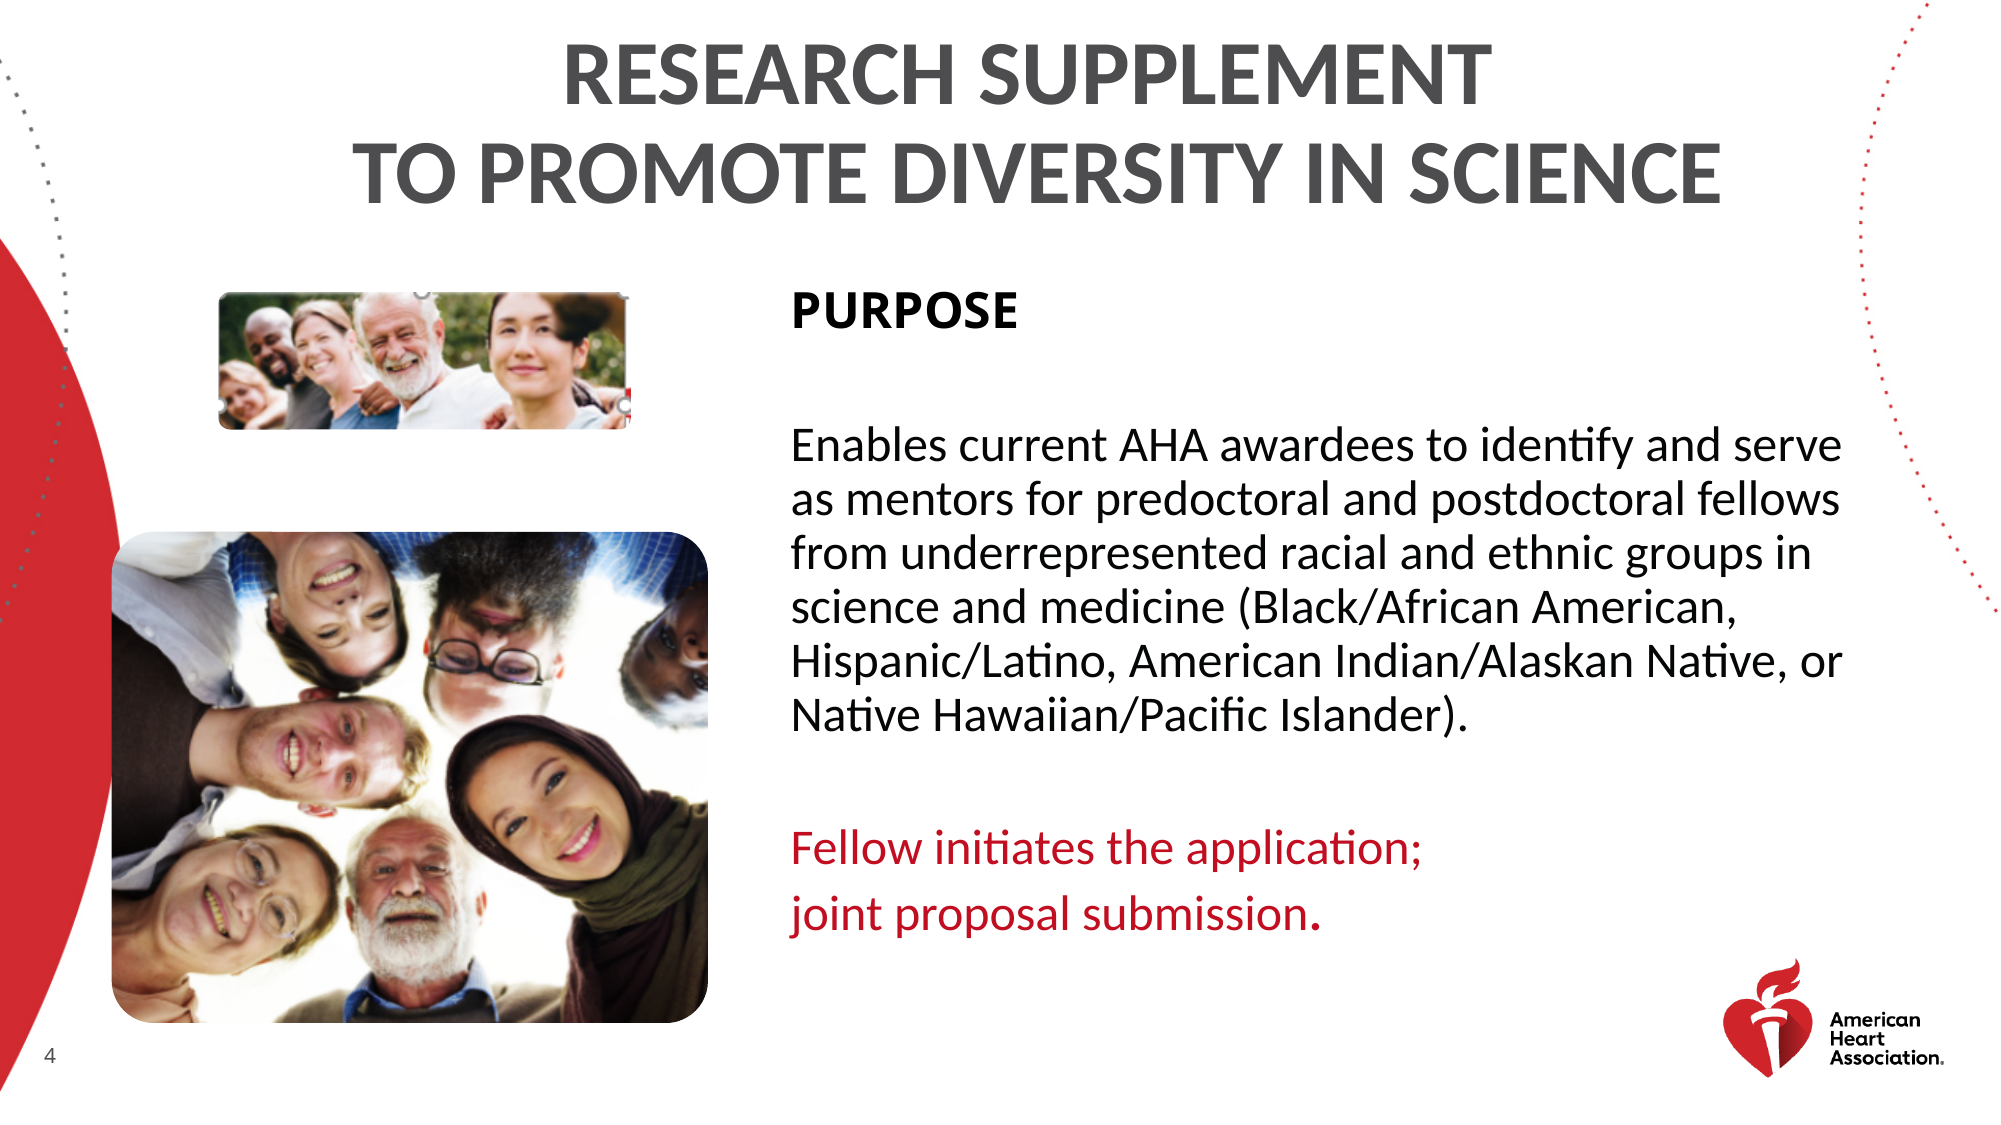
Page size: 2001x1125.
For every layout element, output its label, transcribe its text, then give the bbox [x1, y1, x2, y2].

text_box PURPOSE Enables current AHA awardees to identify and serve as mentors for predoctoral and postdoctoral fellows from underrepresented racial and ethnic groups in science and medicine (Black/African American, Hispanic/Latino, American Indian/Alaskan Native, or Native Hawaiian/Pacific Islander). Fellow initiates the application; joint proposal submission. [775, 277, 1867, 1010]
title Research Supplement to Promote Diversity in Science [329, 17, 1748, 301]
picture [0, 0, 2000, 1125]
